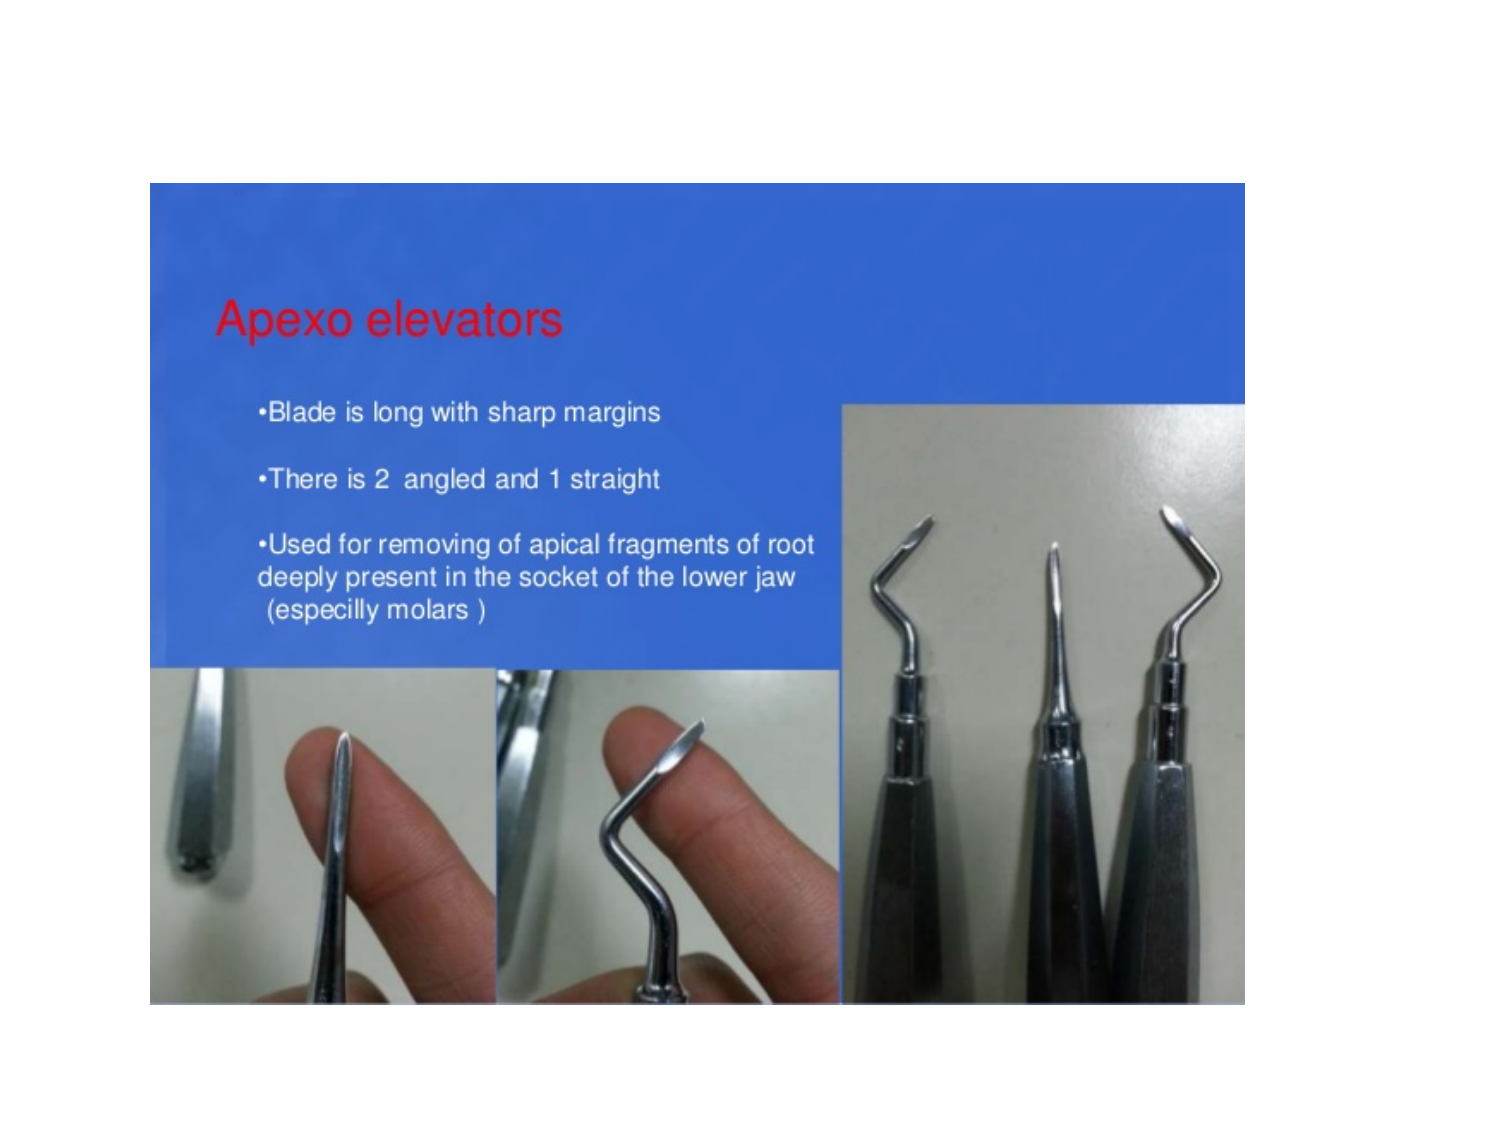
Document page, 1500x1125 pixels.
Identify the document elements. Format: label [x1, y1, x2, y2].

list [149, 182, 1245, 1006]
